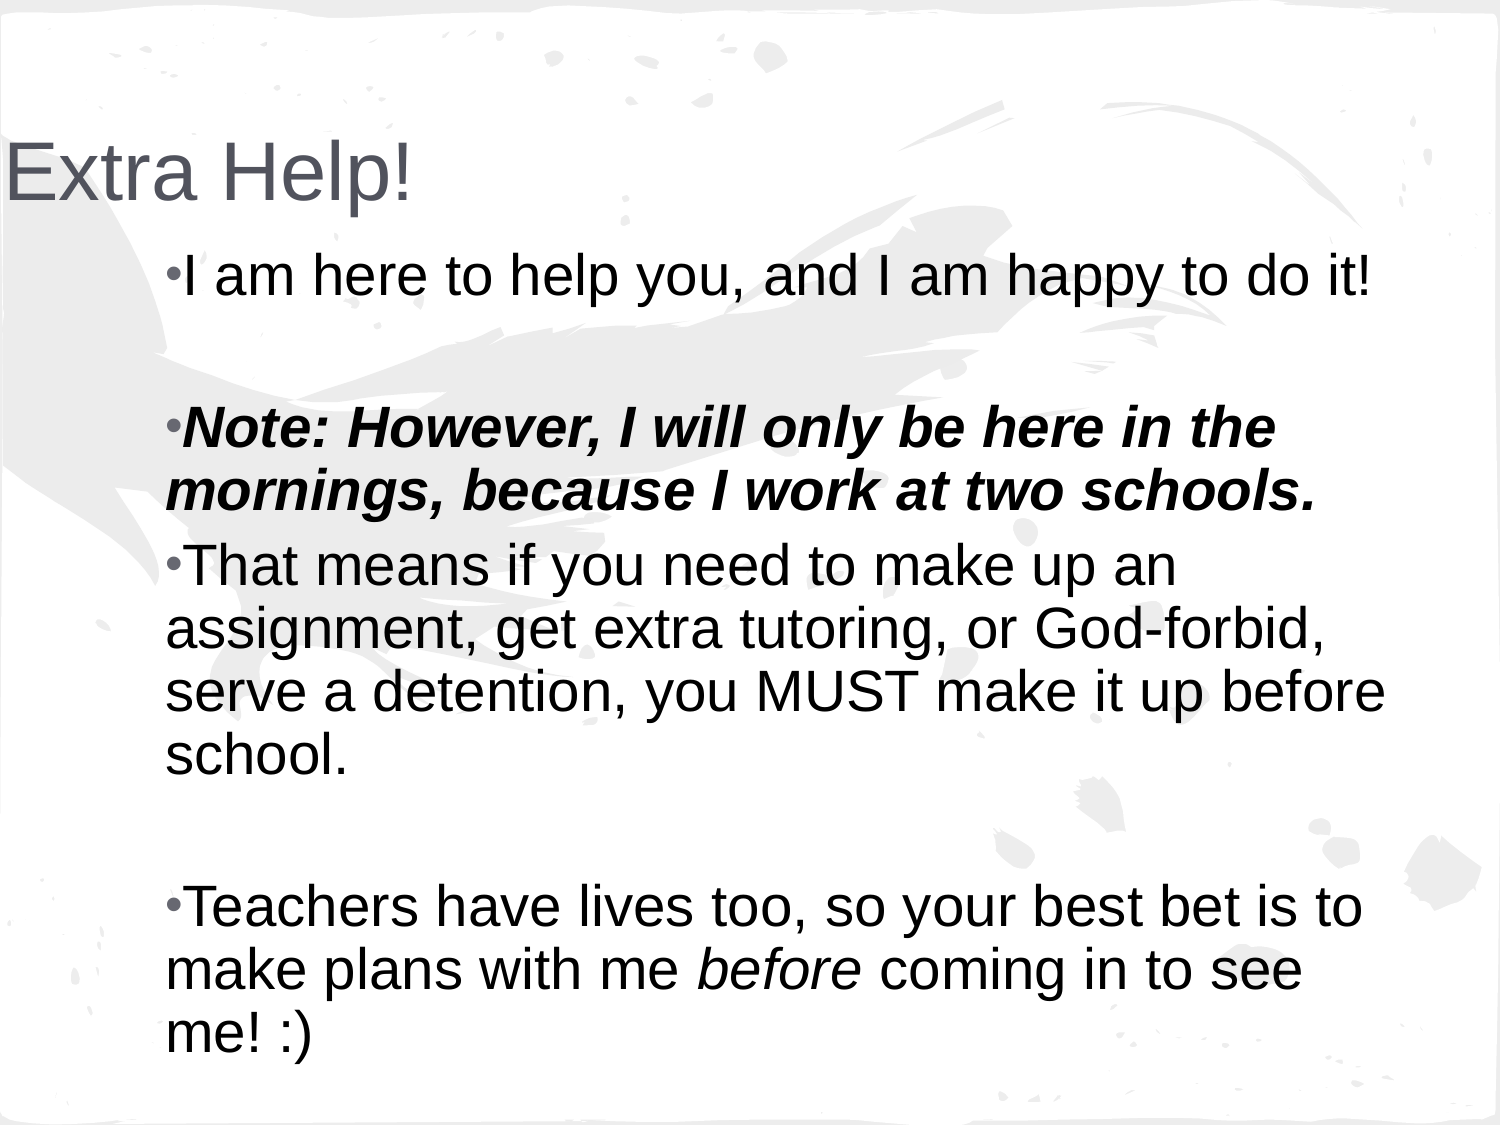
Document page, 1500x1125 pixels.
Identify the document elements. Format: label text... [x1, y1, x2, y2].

list I am here to help you, and I am happy to do it! Note: However, I will only be here in the mornings, because I work at two schools. That means if you need to make up an assignment, get extra tutoring, or God-forbid, serve a detention, you MUST make it up before school. Teachers have lives too, so your best bet is to make plans with me before coming in to see me! :) [150, 237, 1425, 1125]
title Extra Help! [0, 22, 1425, 233]
